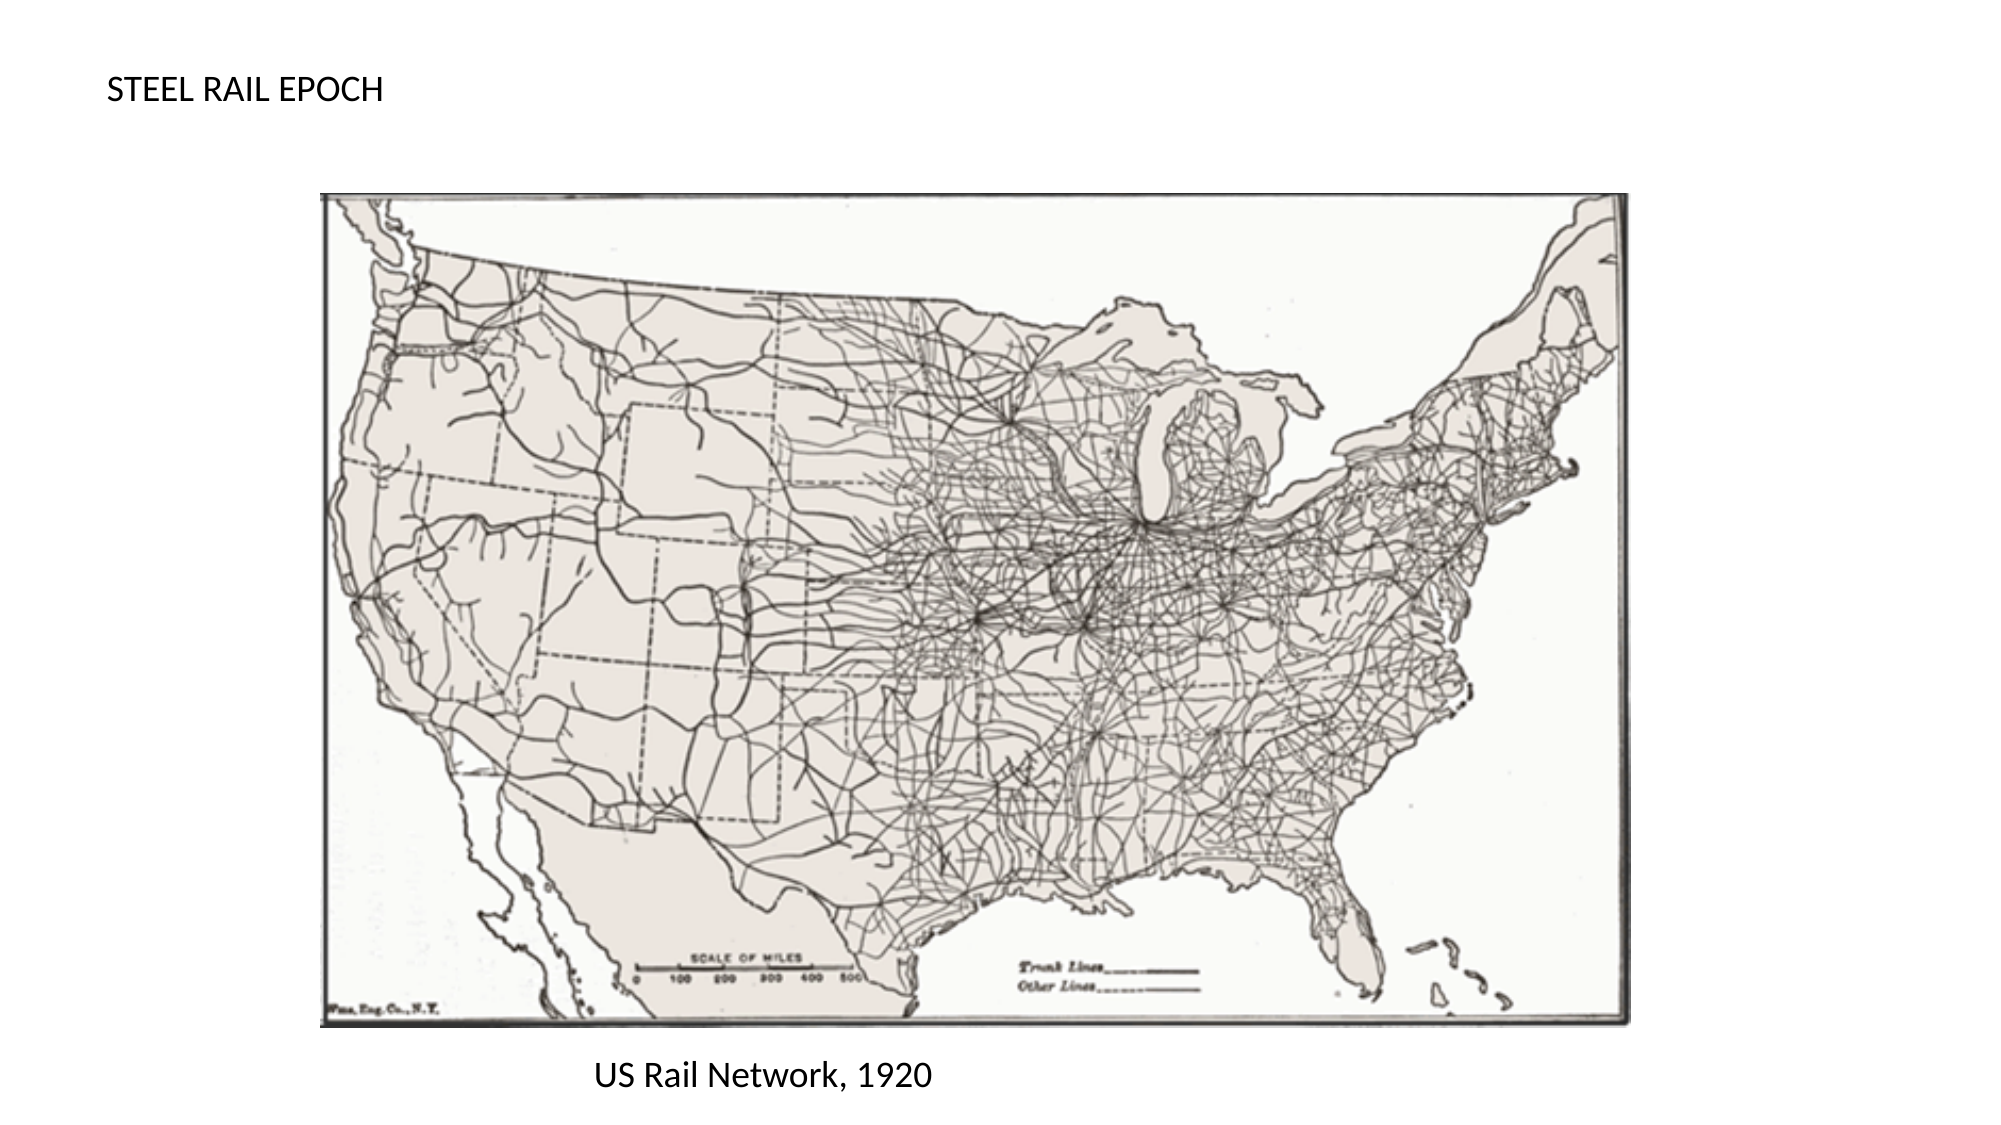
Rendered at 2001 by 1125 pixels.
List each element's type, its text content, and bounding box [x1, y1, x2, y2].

text_box US Rail Network, 1920 [579, 1042, 948, 1103]
text_box STEEL RAIL EPOCH [92, 56, 400, 117]
picture [320, 193, 1632, 1028]
